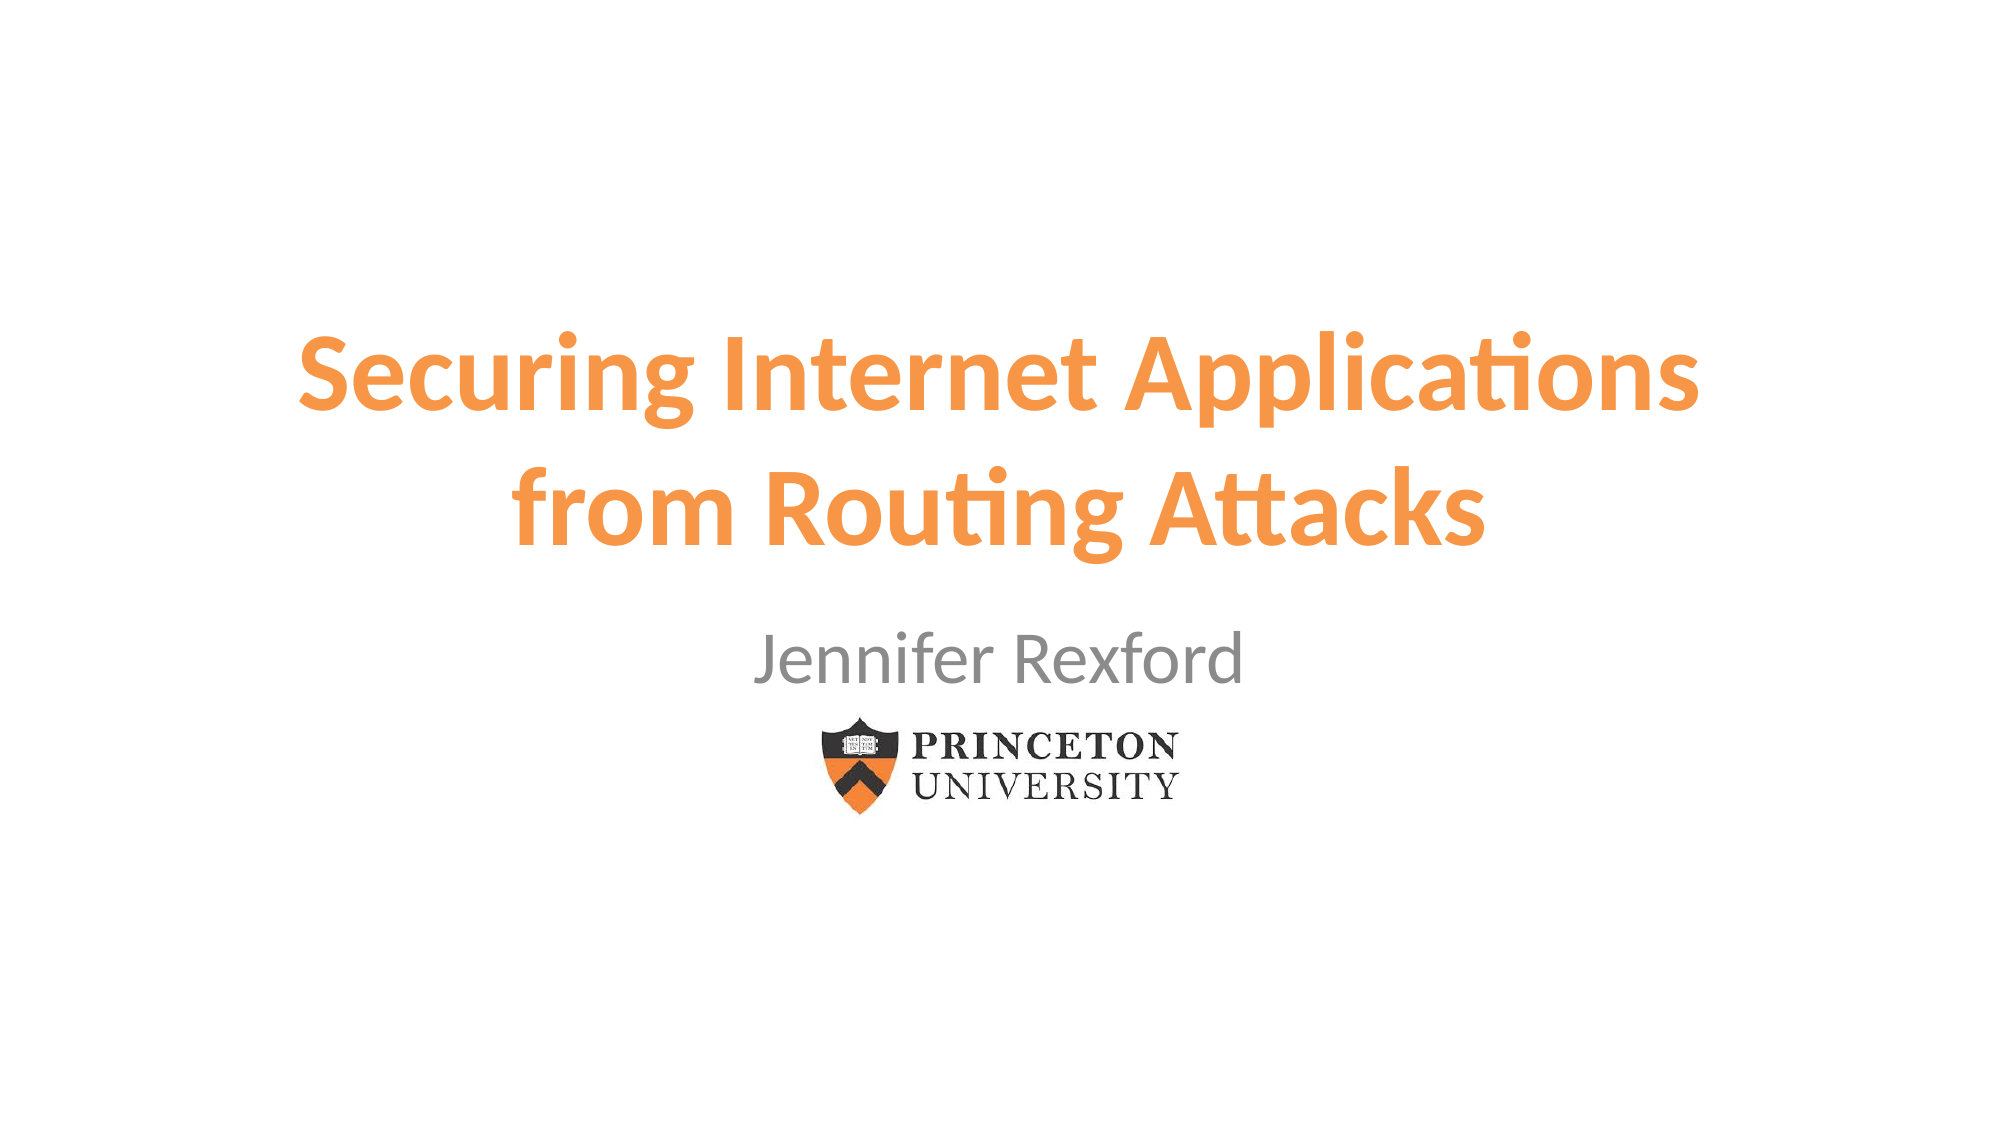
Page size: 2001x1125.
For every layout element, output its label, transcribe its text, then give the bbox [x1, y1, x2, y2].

picture [811, 712, 1189, 819]
title Securing Internet Applications from Routing Attacks [150, 312, 1850, 554]
subtitle Jennifer Rexford [300, 600, 1700, 888]
